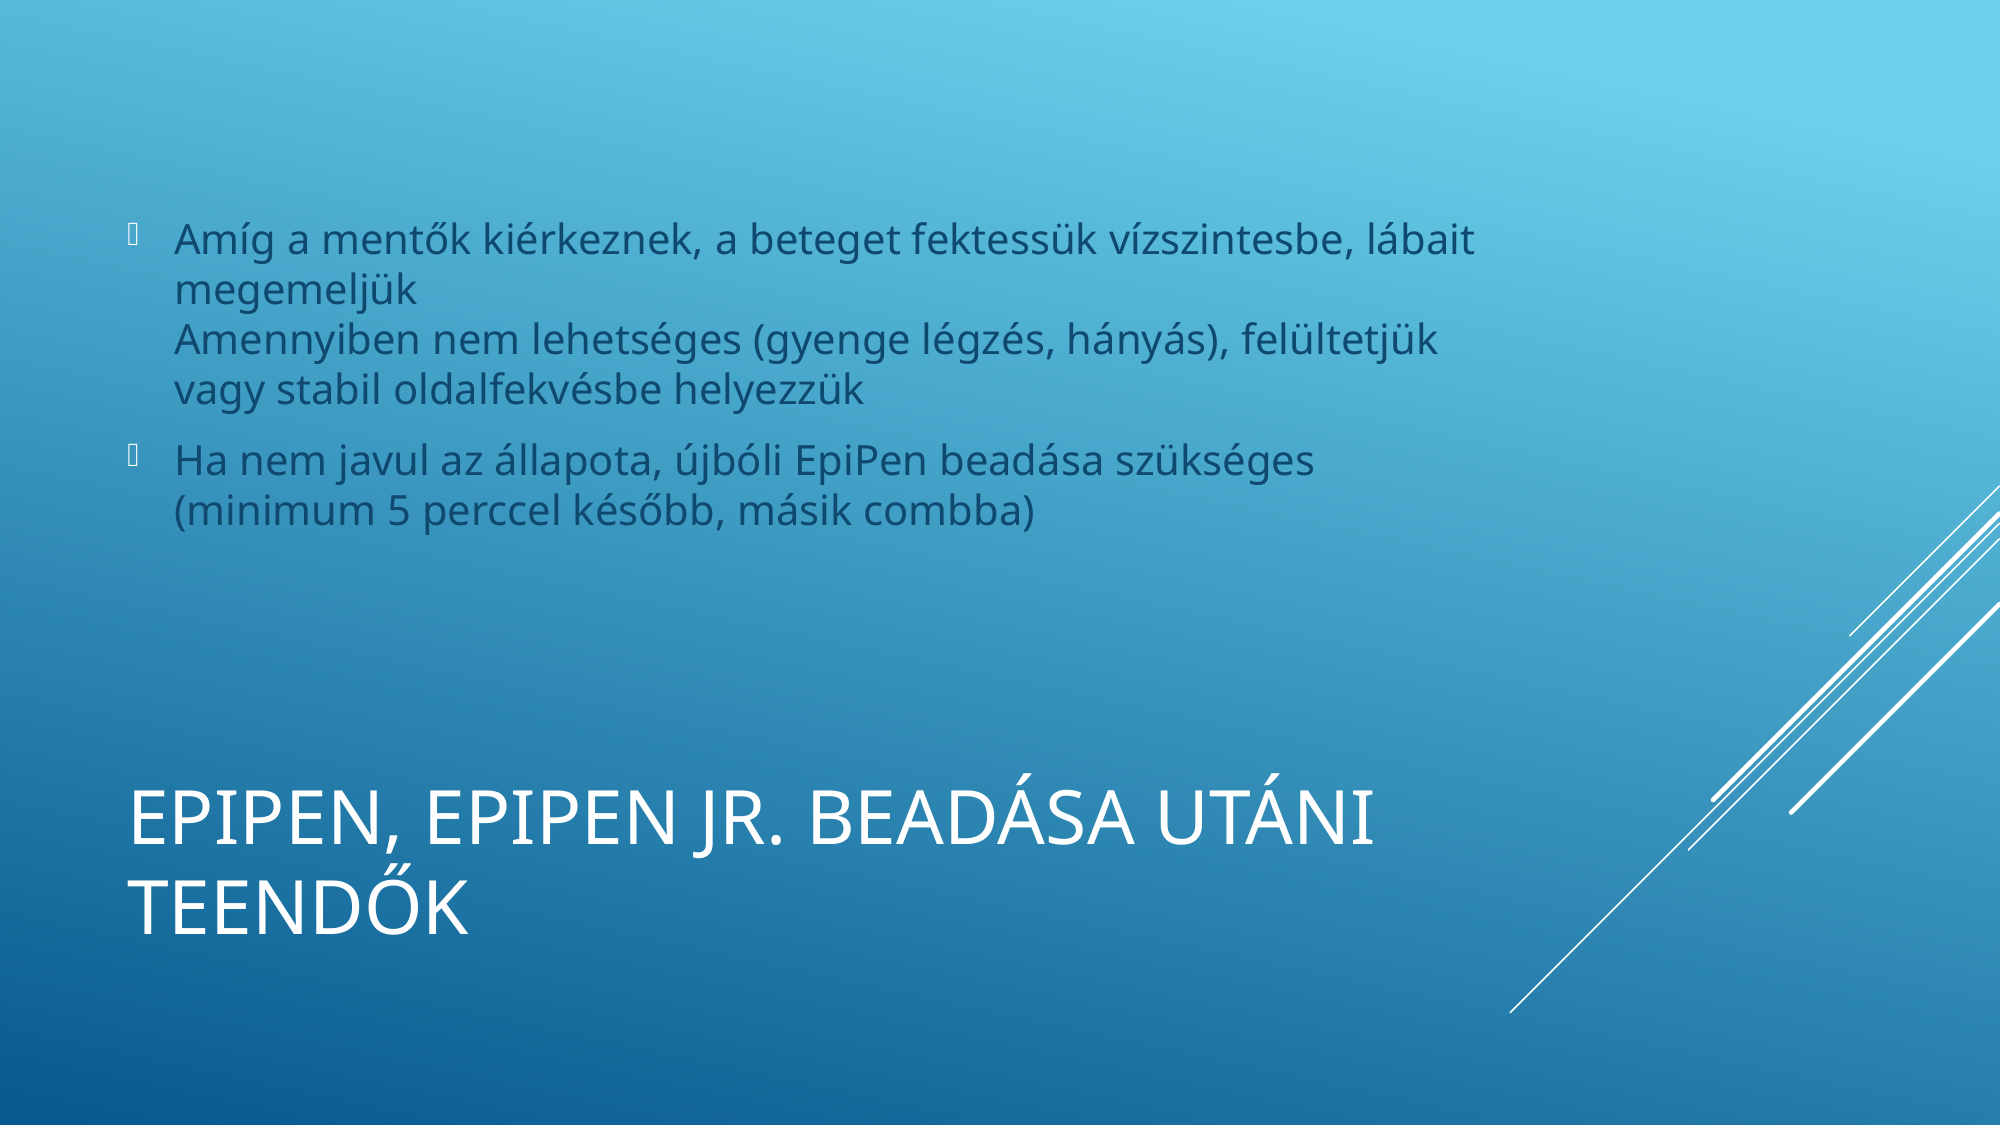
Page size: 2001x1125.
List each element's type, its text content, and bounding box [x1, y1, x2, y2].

list Amíg a mentők kiérkeznek, a beteget fektessük vízszintesbe, lábait megemeljük Amennyiben nem lehetséges (gyenge légzés, hányás), felültetjük vagy stabil oldalfekvésbe helyezzük Ha nem javul az állapota, újbóli EpiPen beadása szükséges (minimum 5 perccel később, másik combba) [112, 112, 1513, 706]
title EPIPEN, EPIPEN JR. BEADÁSA UTÁNI TEENDŐK [112, 736, 1513, 984]
